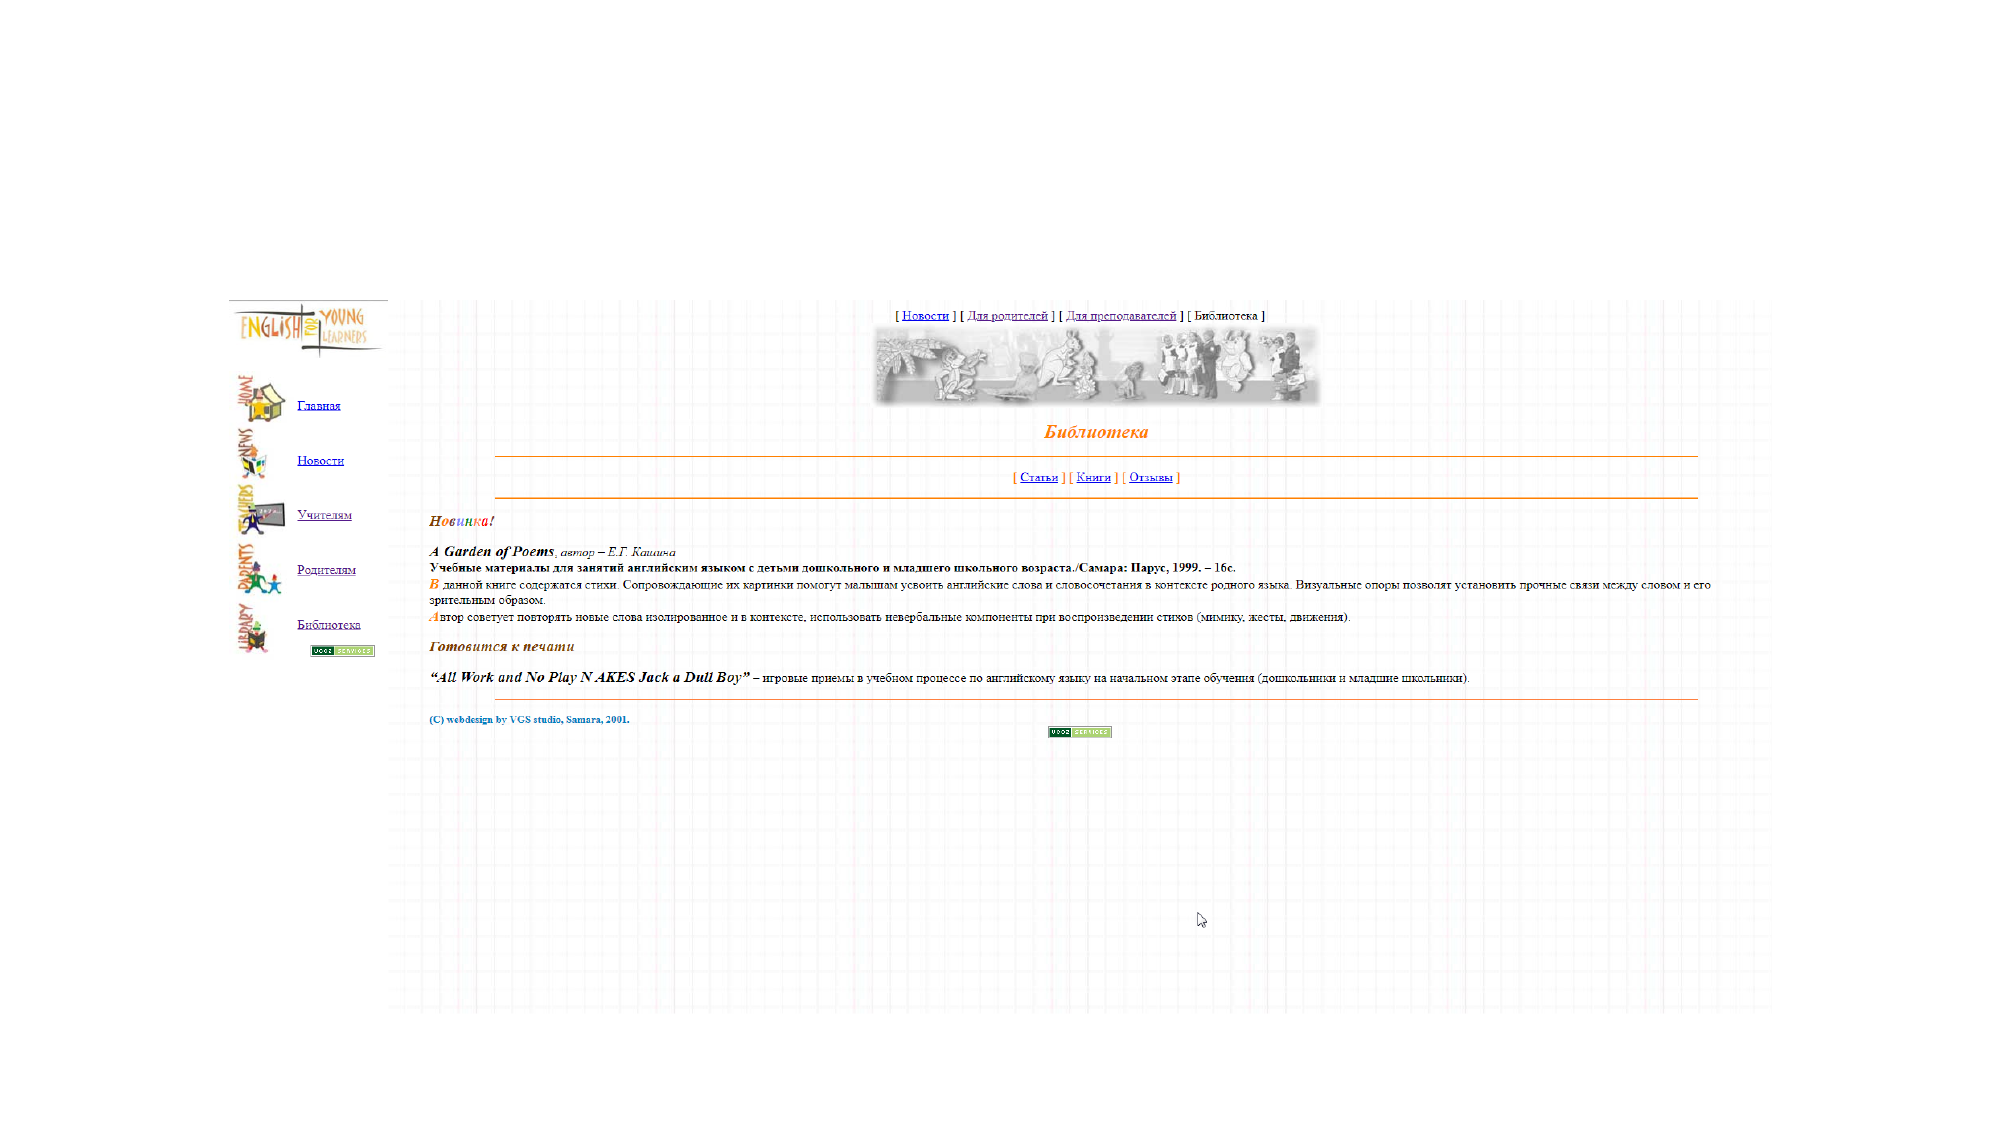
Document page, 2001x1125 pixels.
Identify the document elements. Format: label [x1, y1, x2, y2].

list [228, 299, 1772, 1014]
